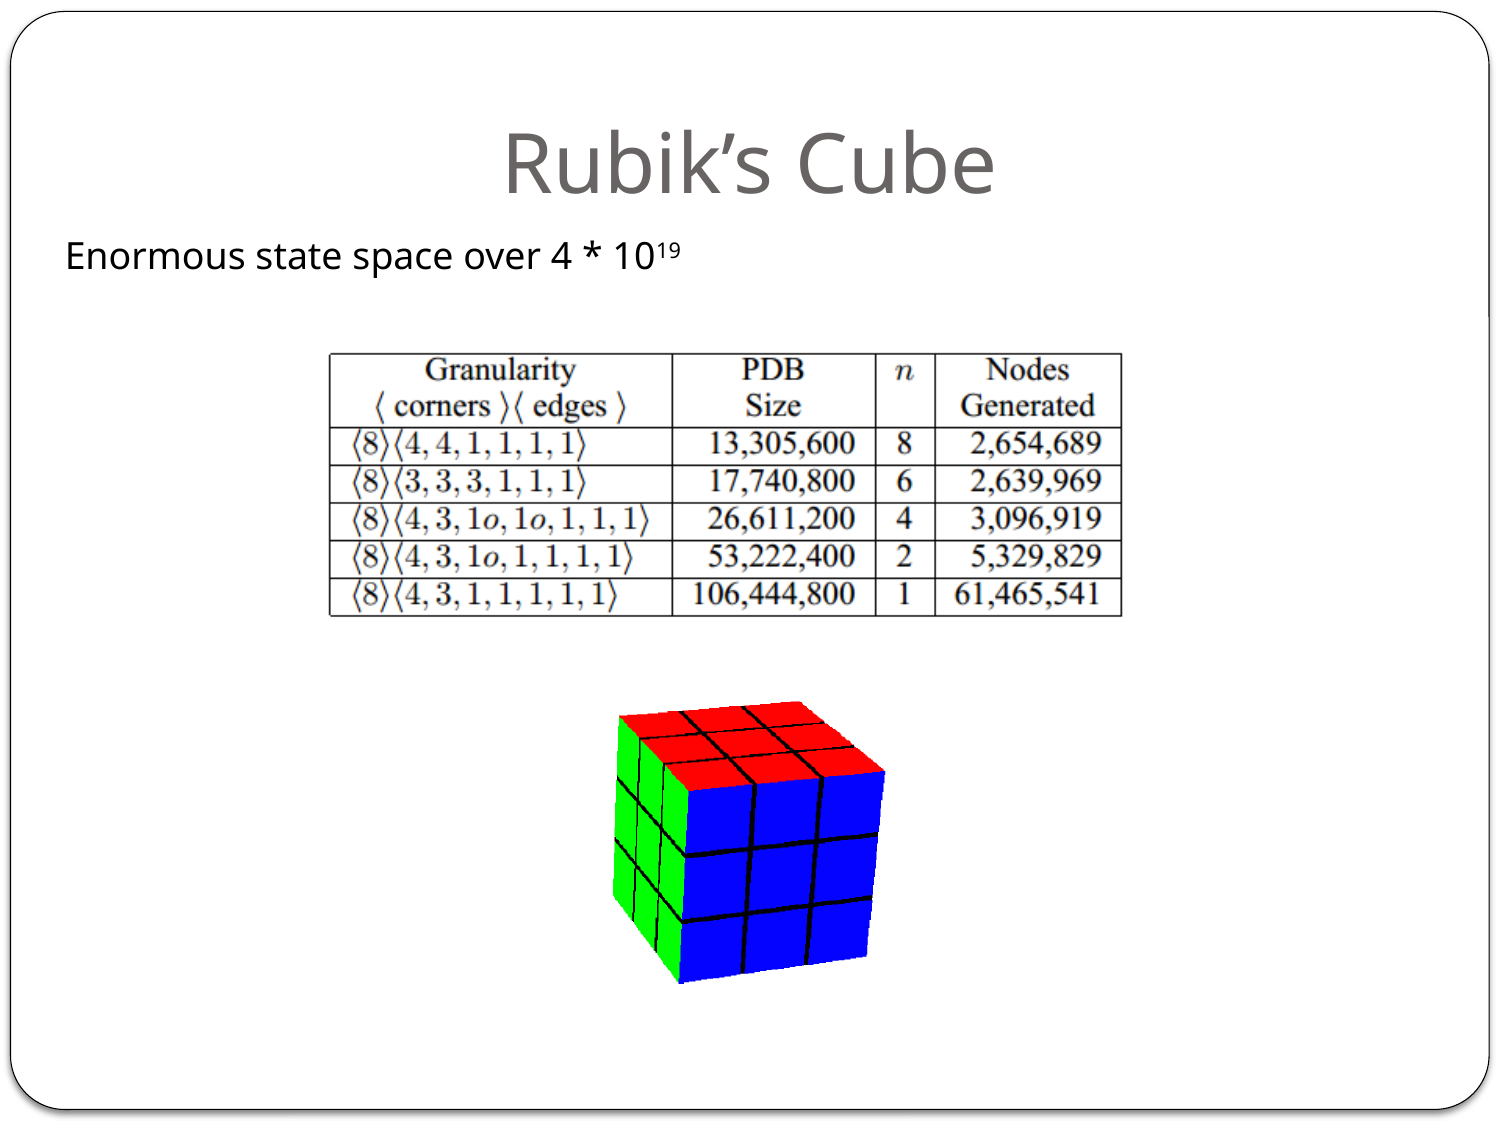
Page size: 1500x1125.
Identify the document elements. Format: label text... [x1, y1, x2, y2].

picture [558, 679, 942, 991]
title Rubik’s Cube [75, 62, 1425, 225]
picture [287, 322, 1138, 639]
text_box Enormous state space over 4 * 1019 [50, 224, 1075, 285]
